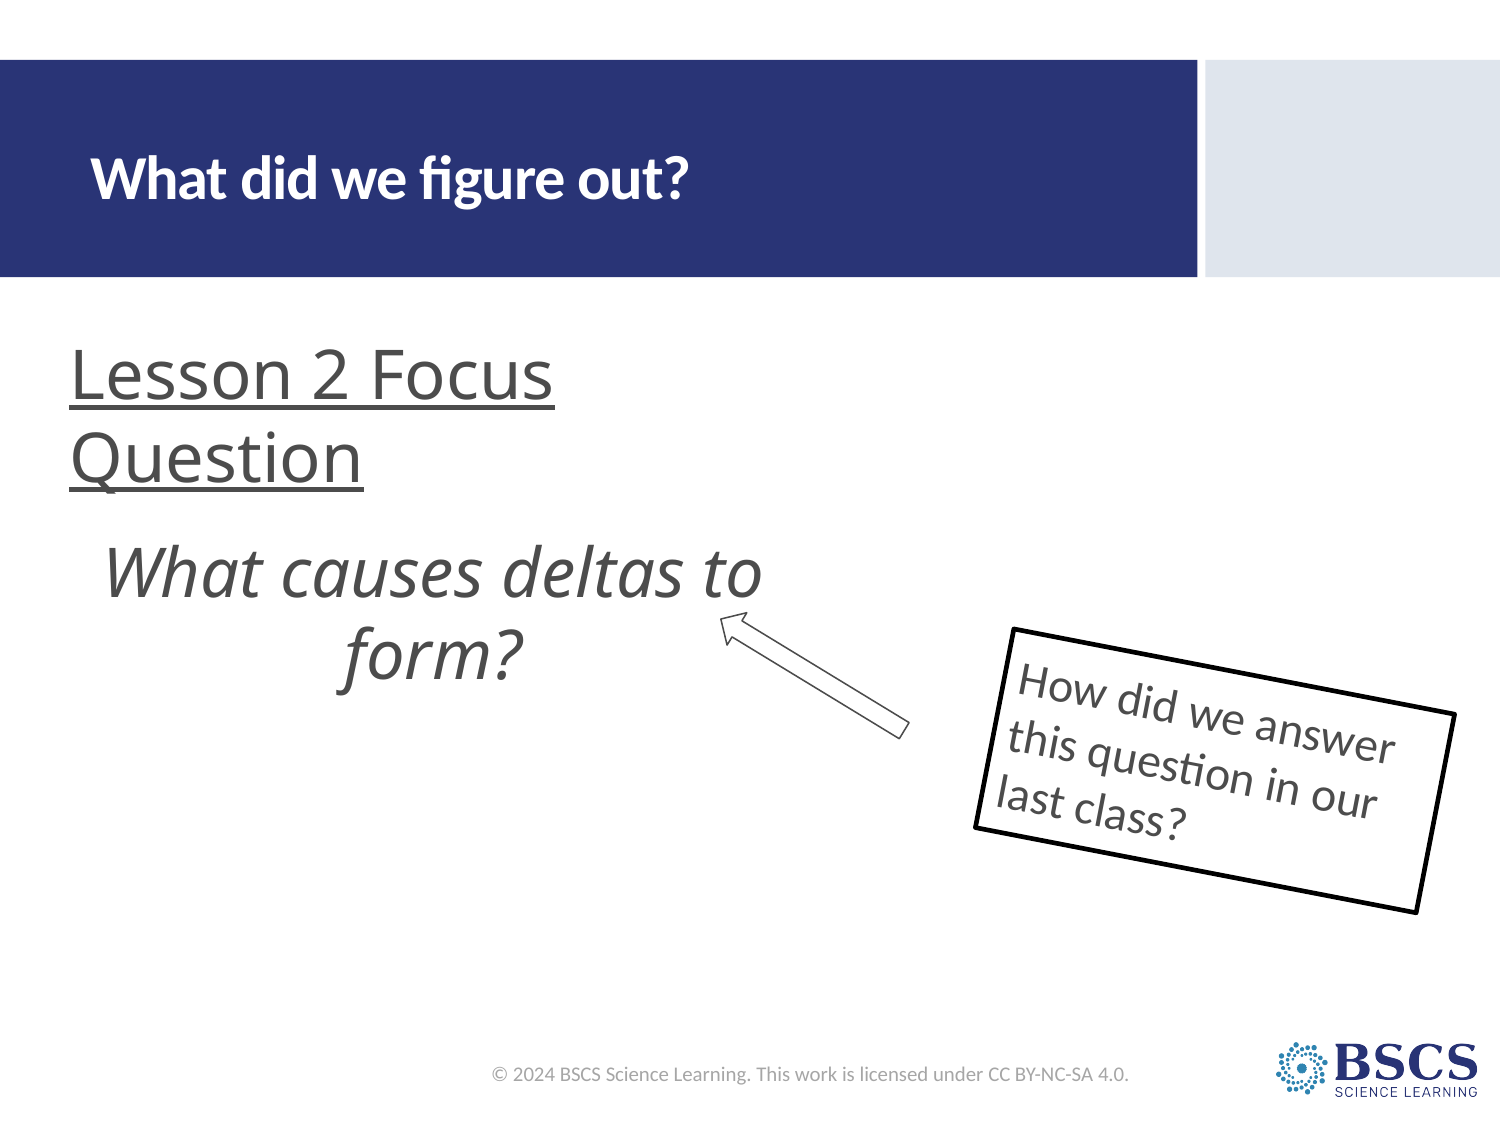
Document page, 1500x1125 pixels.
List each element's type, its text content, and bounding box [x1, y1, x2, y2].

text_box [720, 612, 910, 739]
picture [1275, 1041, 1478, 1098]
text_box Lesson 2 Focus Question What causes deltas to form? [54, 315, 813, 709]
footer © 2024 BSCS Science Learning. This work is licensed under CC BY-NC-SA 4.0. [476, 1042, 1204, 1103]
text_box How did we answer this question in our last class? [975, 628, 1455, 913]
title What did we figure out? [75, 87, 1115, 271]
